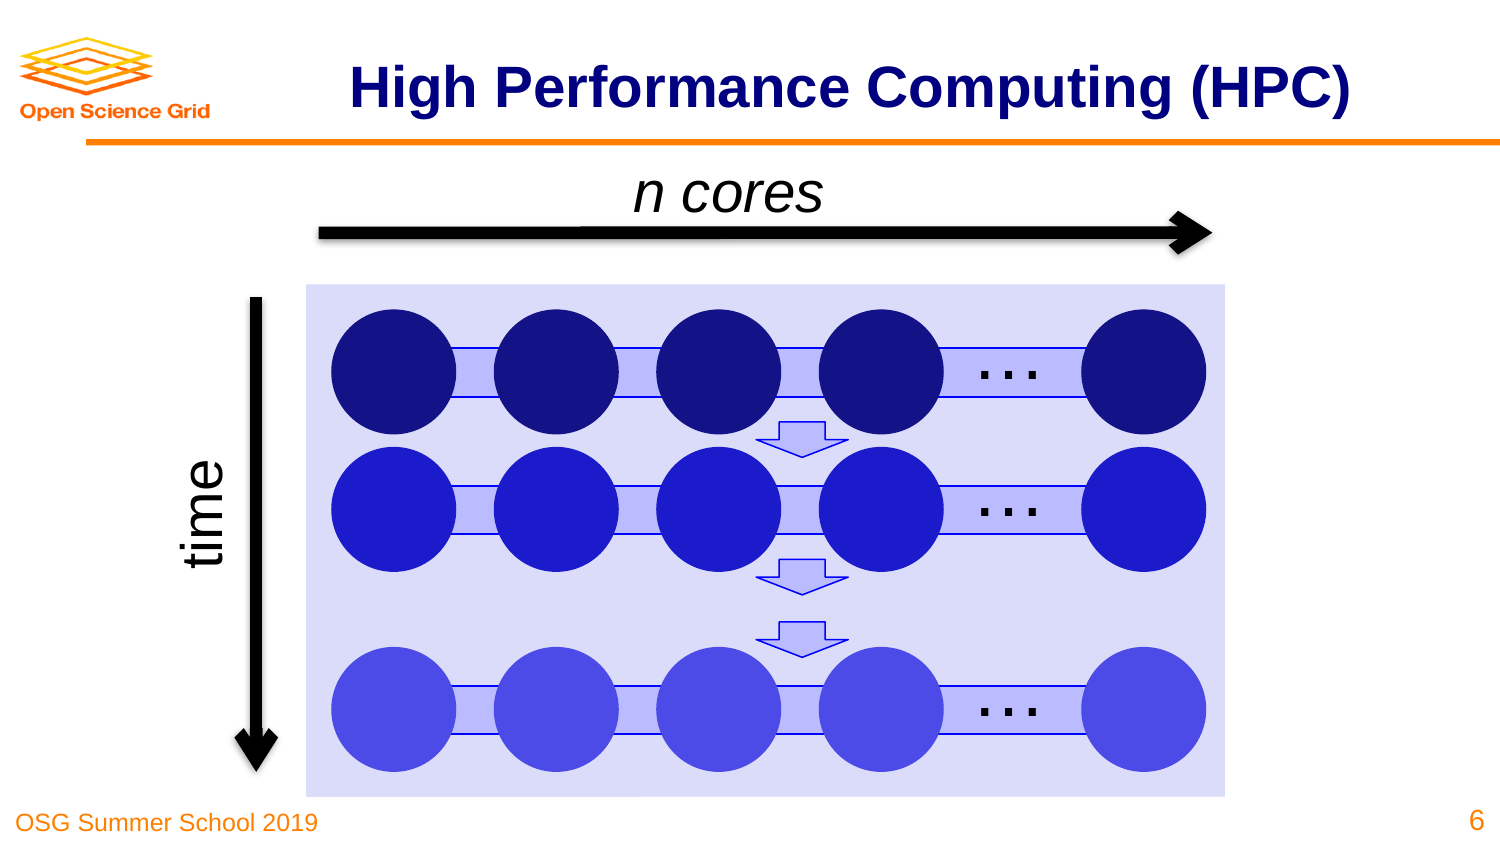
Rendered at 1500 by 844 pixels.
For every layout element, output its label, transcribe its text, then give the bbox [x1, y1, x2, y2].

text_box [306, 284, 1225, 797]
title High Performance Computing (HPC) [201, 14, 1500, 155]
picture [0, 20, 201, 134]
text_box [155, 146, 1213, 773]
slide_number 6 [1430, 787, 1500, 844]
